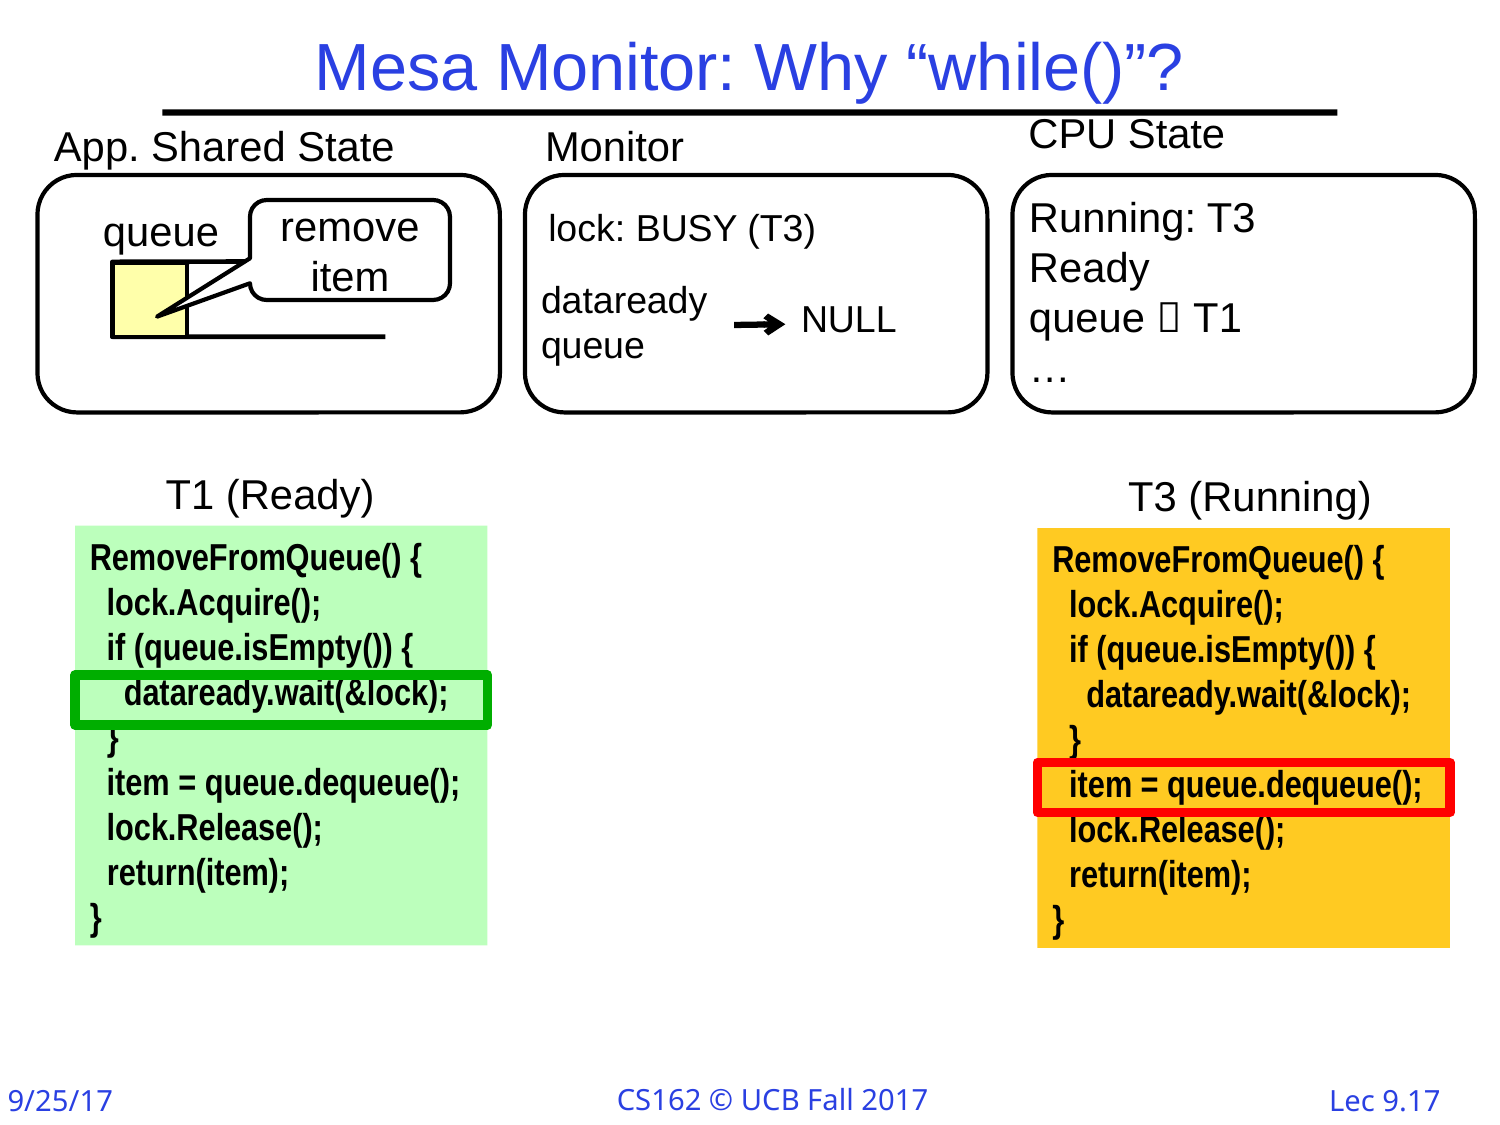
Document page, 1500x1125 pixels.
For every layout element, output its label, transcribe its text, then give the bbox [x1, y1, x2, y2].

text_box [188, 284, 387, 337]
text_box [1022, 174, 1475, 413]
text_box RemoveFromQueue() { lock.Acquire(); if (queue.isEmpty()) { dataready.wait(&lock); } item = queue.dequeue(); lock.Release(); return(item); } [75, 525, 488, 675]
text_box T1 (Ready) [150, 460, 390, 525]
text_box RemoveFromQueue() { lock.Acquire(); if (queue.isEmpty()) { dataready.wait(&lock); } item = queue.dequeue(); lock.Release(); return(item); } [75, 725, 488, 946]
text_box RemoveFromQueue() { lock.Acquire(); if (queue.isEmpty()) { dataready.wait(&lock); } item = queue.dequeue(); lock.Release(); return(item); } [1037, 528, 1450, 762]
text_box NULL [786, 287, 912, 348]
text_box T3 (Running) [1113, 462, 1388, 528]
text_box [524, 174, 988, 413]
text_box CPU State [1013, 99, 1241, 165]
text_box [1037, 762, 1450, 813]
text_box lock: BUSY (T3) [533, 197, 832, 257]
text_box [112, 262, 188, 338]
text_box queue [88, 196, 235, 262]
text_box [188, 261, 244, 296]
text_box Running: T3 Ready queue  T1 … [1014, 183, 1271, 399]
text_box [37, 174, 500, 413]
text_box dataready queue [526, 268, 723, 374]
text_box remove item [157, 200, 451, 317]
title Mesa Monitor: Why “while()”? [162, 24, 1338, 113]
text_box RemoveFromQueue() { lock.Acquire(); if (queue.isEmpty()) { dataready.wait(&lock); } item = queue.dequeue(); lock.Release(); return(item); } [1037, 813, 1450, 948]
text_box App. Shared State [39, 112, 410, 178]
text_box [75, 675, 488, 725]
text_box Monitor [530, 112, 700, 178]
